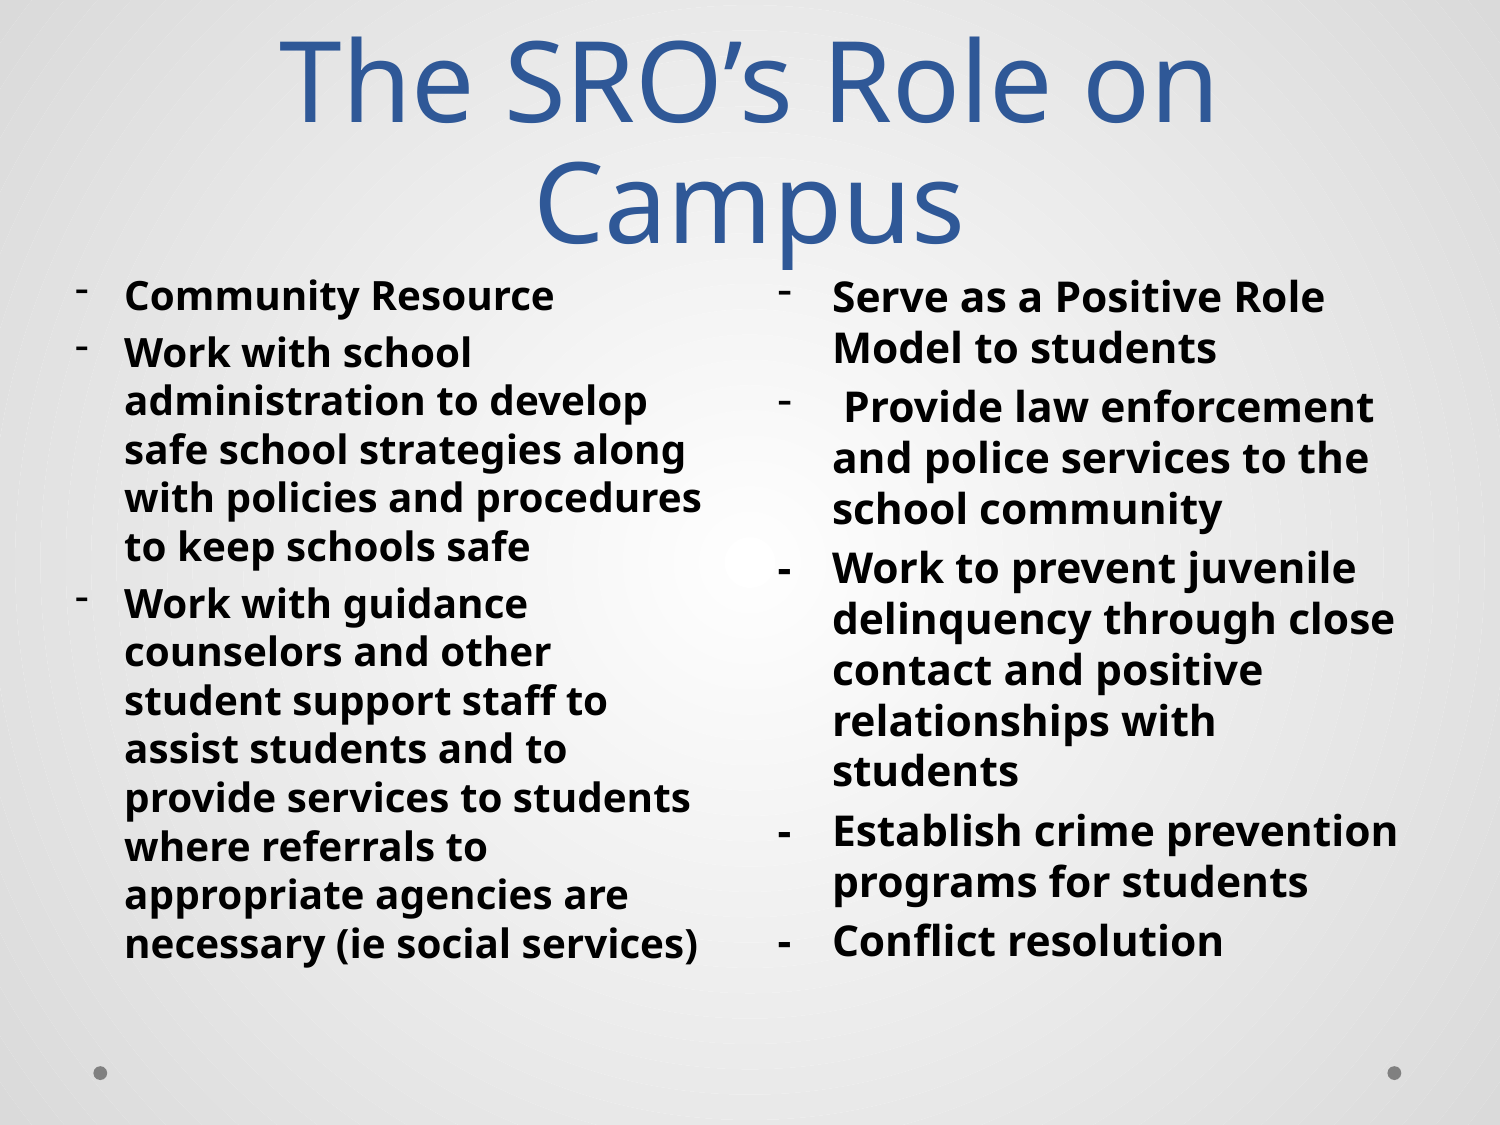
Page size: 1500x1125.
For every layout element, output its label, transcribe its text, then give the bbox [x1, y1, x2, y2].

list Serve as a Positive Role Model to students Provide law enforcement and police services to the school community - Work to prevent juvenile delinquency through close contact and positive relationships with students - Establish crime prevention programs for students - Conflict resolution [762, 262, 1425, 1005]
title The SRO’s Role on Campus [75, 10, 1425, 274]
list Community Resource Work with school administration to develop safe school strategies along with policies and procedures to keep schools safe Work with guidance counselors and other student support staff to assist students and to provide services to students where referrals to appropriate agencies are necessary (ie social services) [60, 262, 723, 1005]
